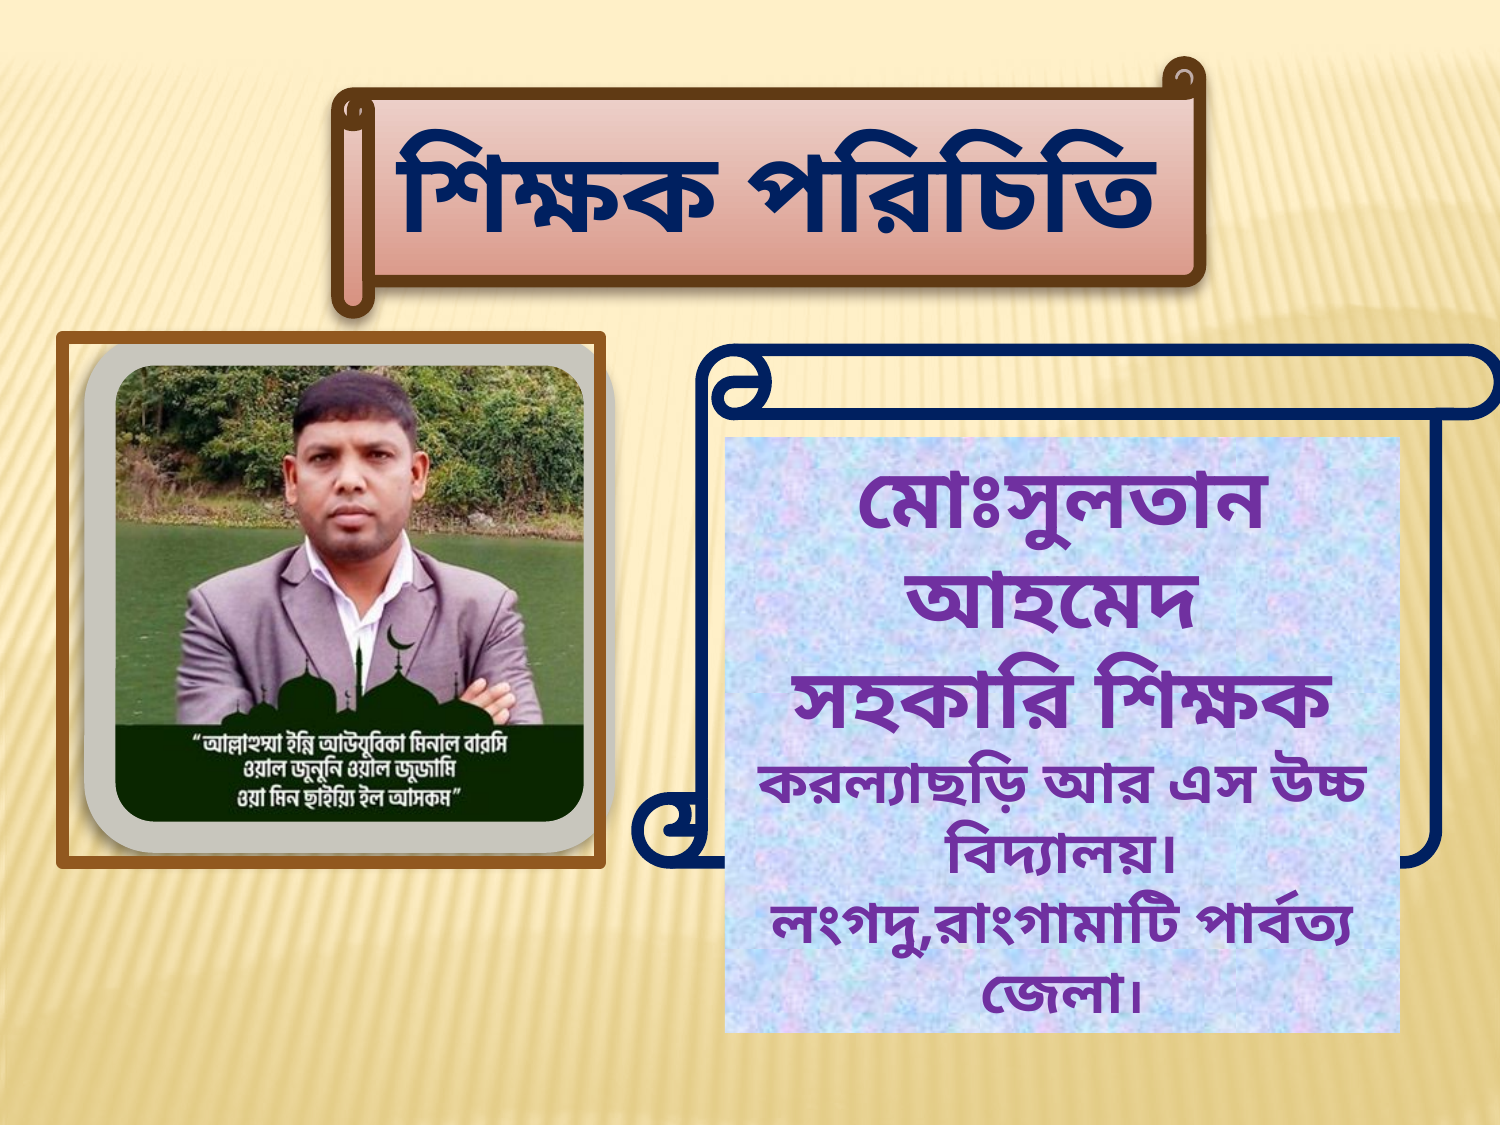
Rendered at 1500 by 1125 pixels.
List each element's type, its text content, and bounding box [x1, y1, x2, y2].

text_box শিক্ষক পরিচিতি [336, 61, 1201, 314]
text_box মোঃসুলতান আহমেদ সহকারি শিক্ষক করল্যাছড়ি আর এস উচ্চ বিদ্যালয়। লংগদু,রাংগামাটি পার্বত্য জেলা। [724, 437, 1400, 1033]
text_box [635, 347, 1500, 865]
picture [99, 349, 600, 838]
text_box [60, 335, 602, 864]
